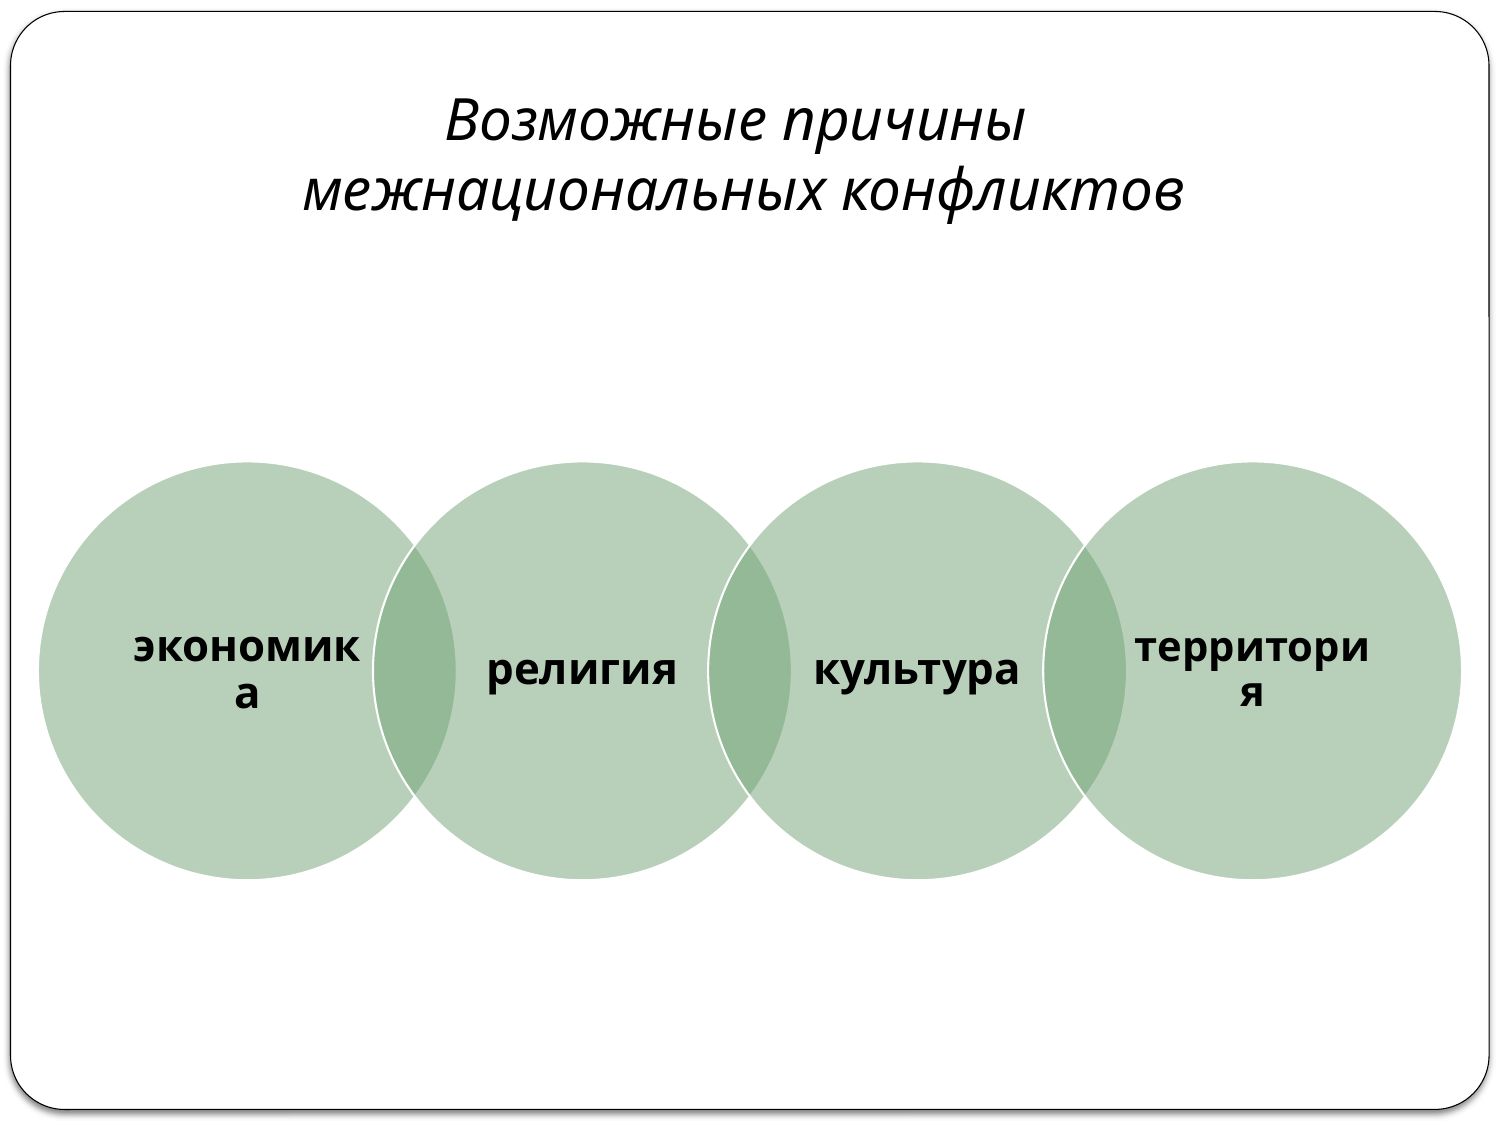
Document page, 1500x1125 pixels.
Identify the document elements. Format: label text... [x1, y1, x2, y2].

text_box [37, 337, 1463, 1005]
text_box Возможные причины межнациональных конфликтов [74, 74, 1413, 230]
